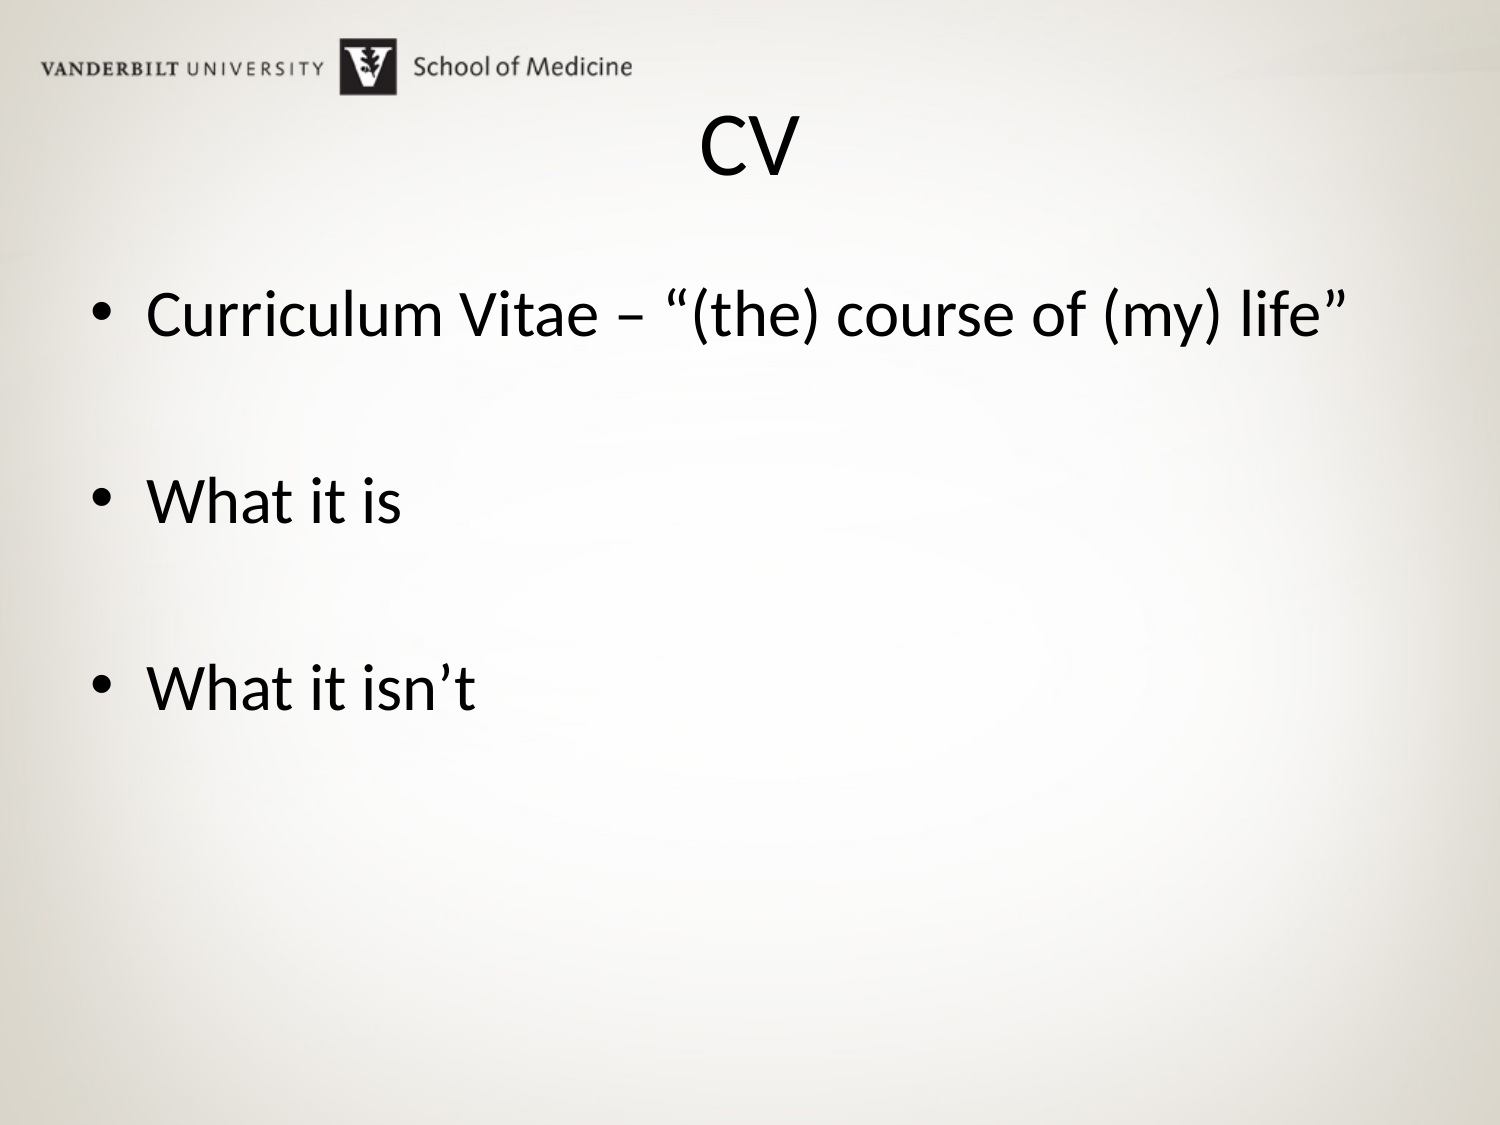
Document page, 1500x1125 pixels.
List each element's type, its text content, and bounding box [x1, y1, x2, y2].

list Curriculum Vitae – “(the) course of (my) life” What it is What it isn’t [75, 262, 1425, 1005]
title CV [75, 45, 1425, 233]
picture [0, 0, 1500, 1125]
